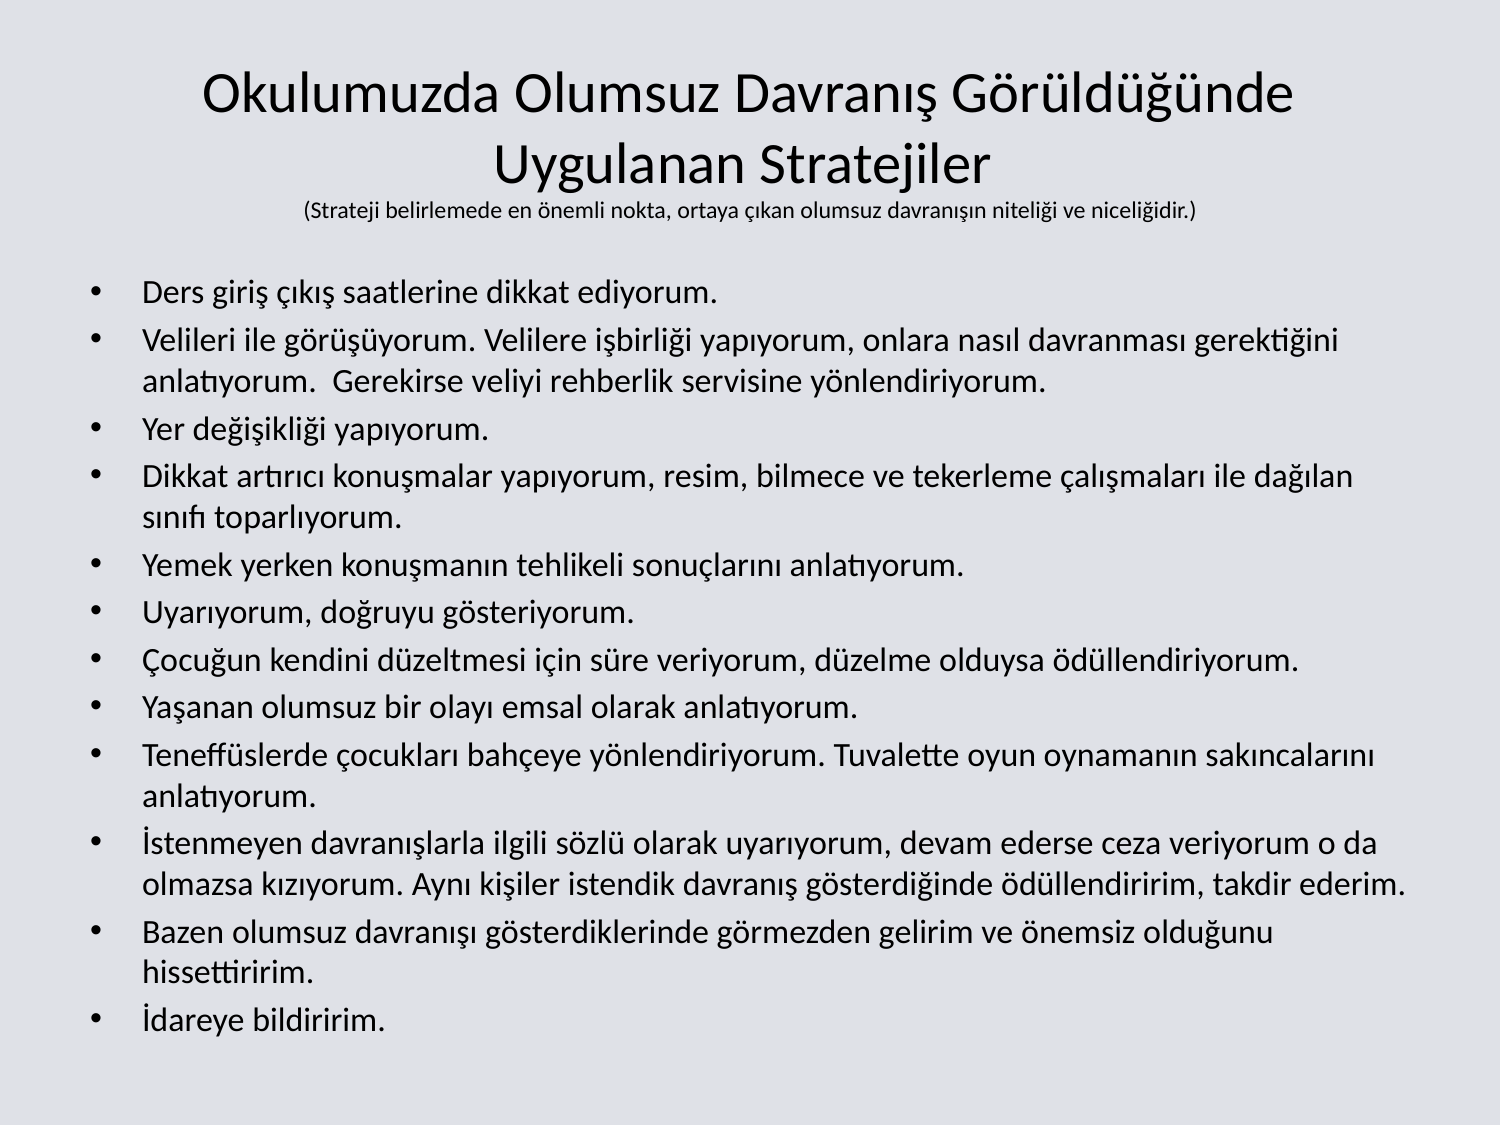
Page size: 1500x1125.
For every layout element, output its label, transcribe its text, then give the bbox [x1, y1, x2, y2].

title Okulumuzda Olumsuz Davranış Görüldüğünde Uygulanan Stratejiler (Strateji belirlemede en önemli nokta, ortaya çıkan olumsuz davranışın niteliği ve niceliğidir.) [75, 45, 1425, 233]
list Ders giriş çıkış saatlerine dikkat ediyorum. Velileri ile görüşüyorum. Velilere işbirliği yapıyorum, onlara nasıl davranması gerektiğini anlatıyorum. Gerekirse veliyi rehberlik servisine yönlendiriyorum. Yer değişikliği yapıyorum. Dikkat artırıcı konuşmalar yapıyorum, resim, bilmece ve tekerleme çalışmaları ile dağılan sınıfı toparlıyorum. Yemek yerken konuşmanın tehlikeli sonuçlarını anlatıyorum. Uyarıyorum, doğruyu gösteriyorum. Çocuğun kendini düzeltmesi için süre veriyorum, düzelme olduysa ödüllendiriyorum. Yaşanan olumsuz bir olayı emsal olarak anlatıyorum. Teneffüslerde çocukları bahçeye yönlendiriyorum. Tuvalette oyun oynamanın sakıncalarını anlatıyorum. İstenmeyen davranışlarla ilgili sözlü olarak uyarıyorum, devam ederse ceza veriyorum o da olmazsa kızıyorum. Aynı kişiler istendik davranış gösterdiğinde ödüllendiririm, takdir ederim. Bazen olumsuz davranışı gösterdiklerinde görmezden gelirim ve önemsiz olduğunu hissettiririm. İdareye bildiririm. [75, 262, 1425, 1071]
